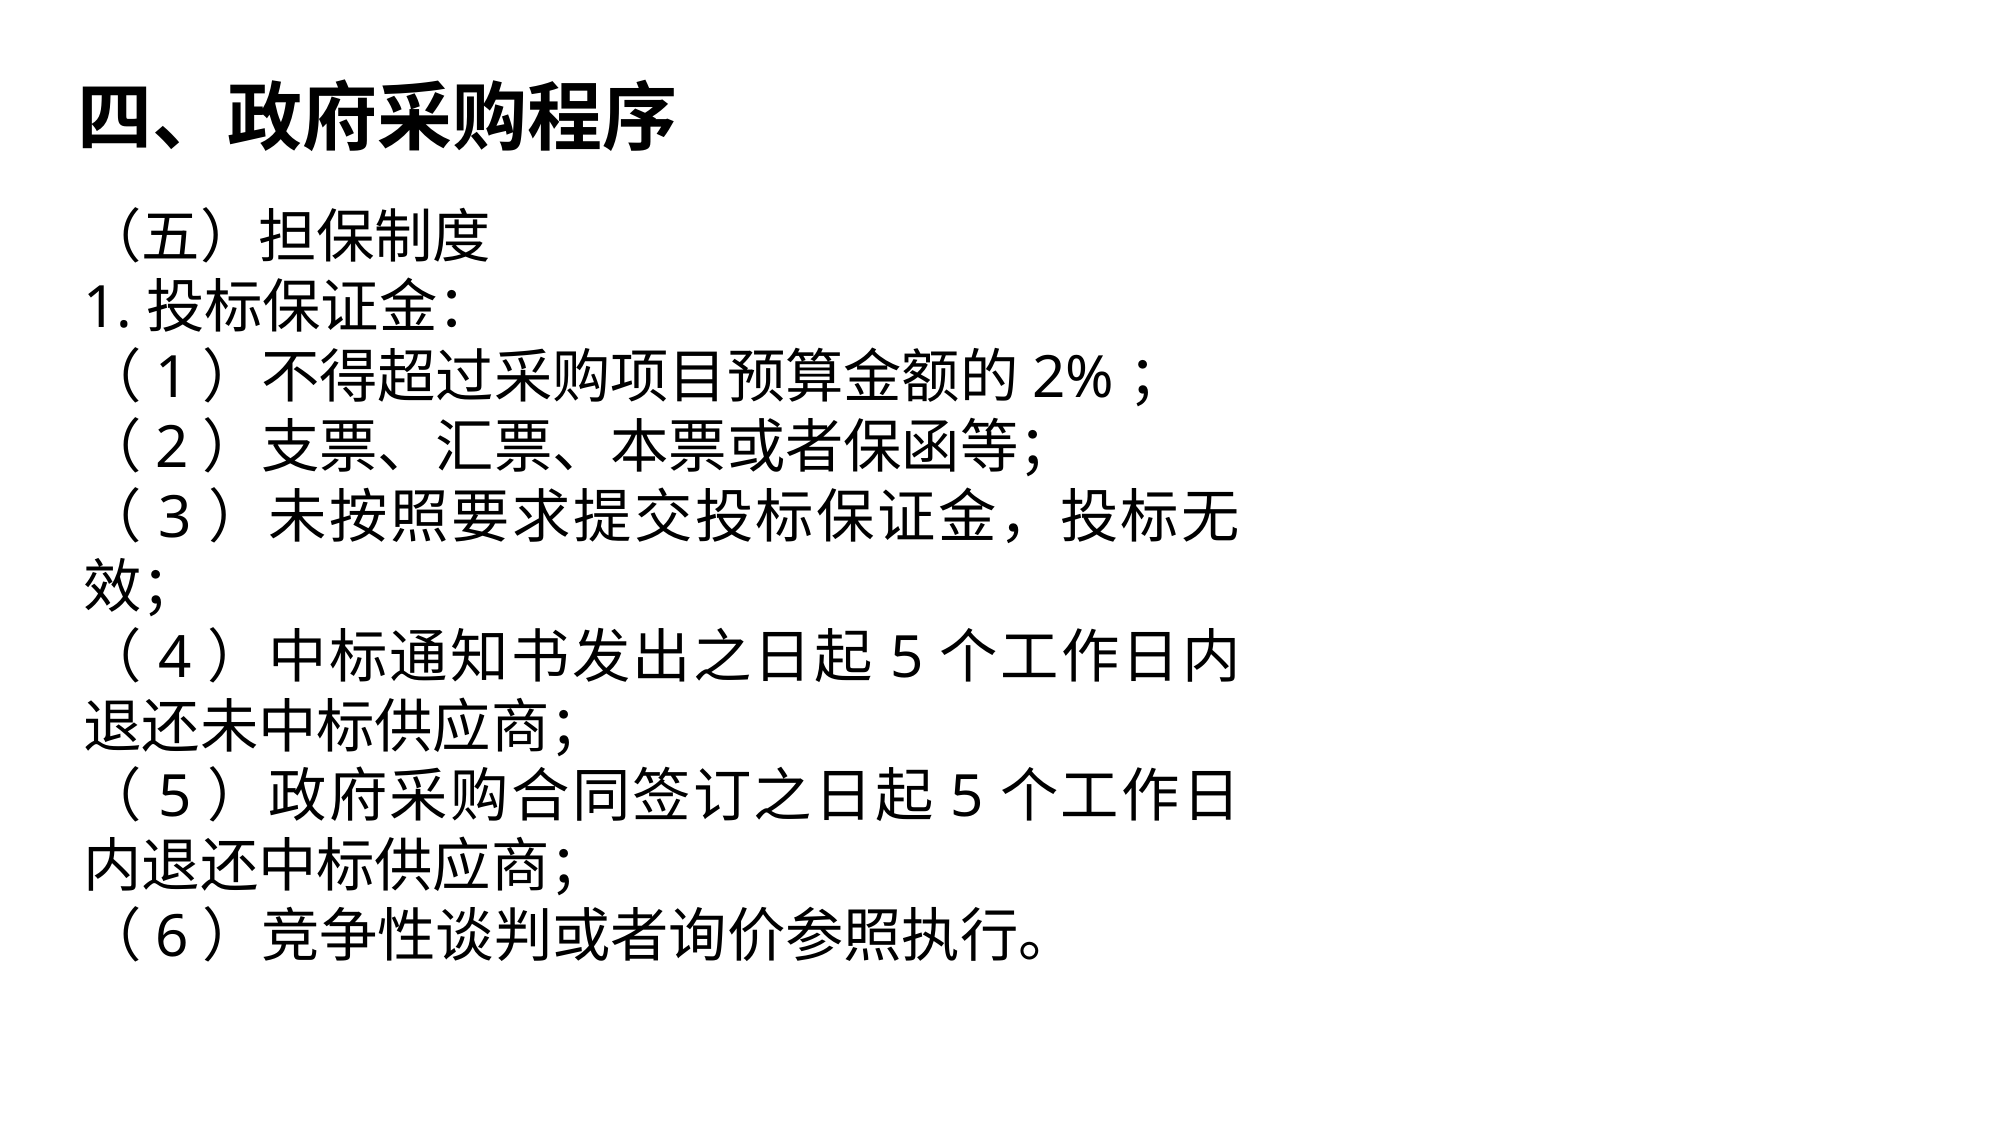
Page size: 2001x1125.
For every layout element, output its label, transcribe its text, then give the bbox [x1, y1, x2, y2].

list （五）担保制度 1.投标保证金： （1）不得超过采购项目预算金额的2%； （2）支票、汇票、本票或者保函等； （3）未按照要求提交投标保证金，投标无效； （4）中标通知书发出之日起5个工作日内退还未中标供应商； （5）政府采购合同签订之日起5个工作日内退还中标供应商； （6）竞争性谈判或者询价参照执行。 [68, 228, 1256, 934]
text_box 四、政府采购程序 [62, 62, 1324, 228]
